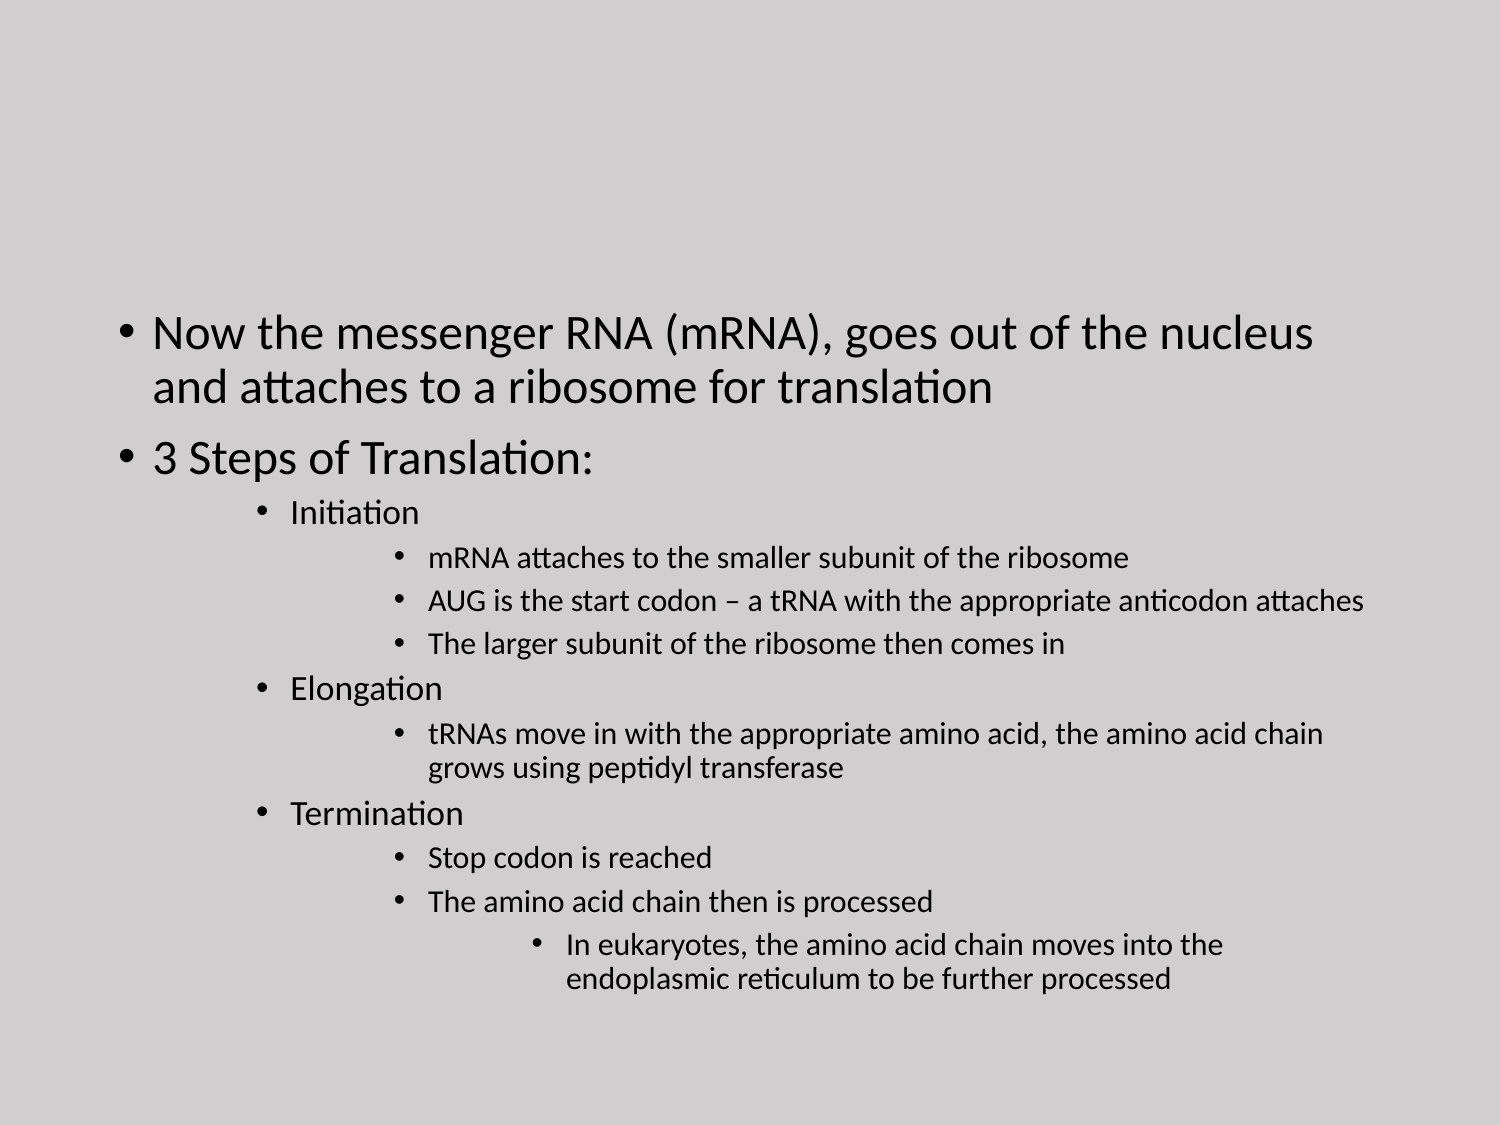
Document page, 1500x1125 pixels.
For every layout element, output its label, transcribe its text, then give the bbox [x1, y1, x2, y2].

list Now the messenger RNA (mRNA), goes out of the nucleus and attaches to a ribosome for translation 3 Steps of Translation: Initiation mRNA attaches to the smaller subunit of the ribosome AUG is the start codon – a tRNA with the appropriate anticodon attaches The larger subunit of the ribosome then comes in Elongation tRNAs move in with the appropriate amino acid, the amino acid chain grows using peptidyl transferase Termination Stop codon is reached The amino acid chain then is processed In eukaryotes, the amino acid chain moves into the endoplasmic reticulum to be further processed [103, 299, 1397, 1014]
